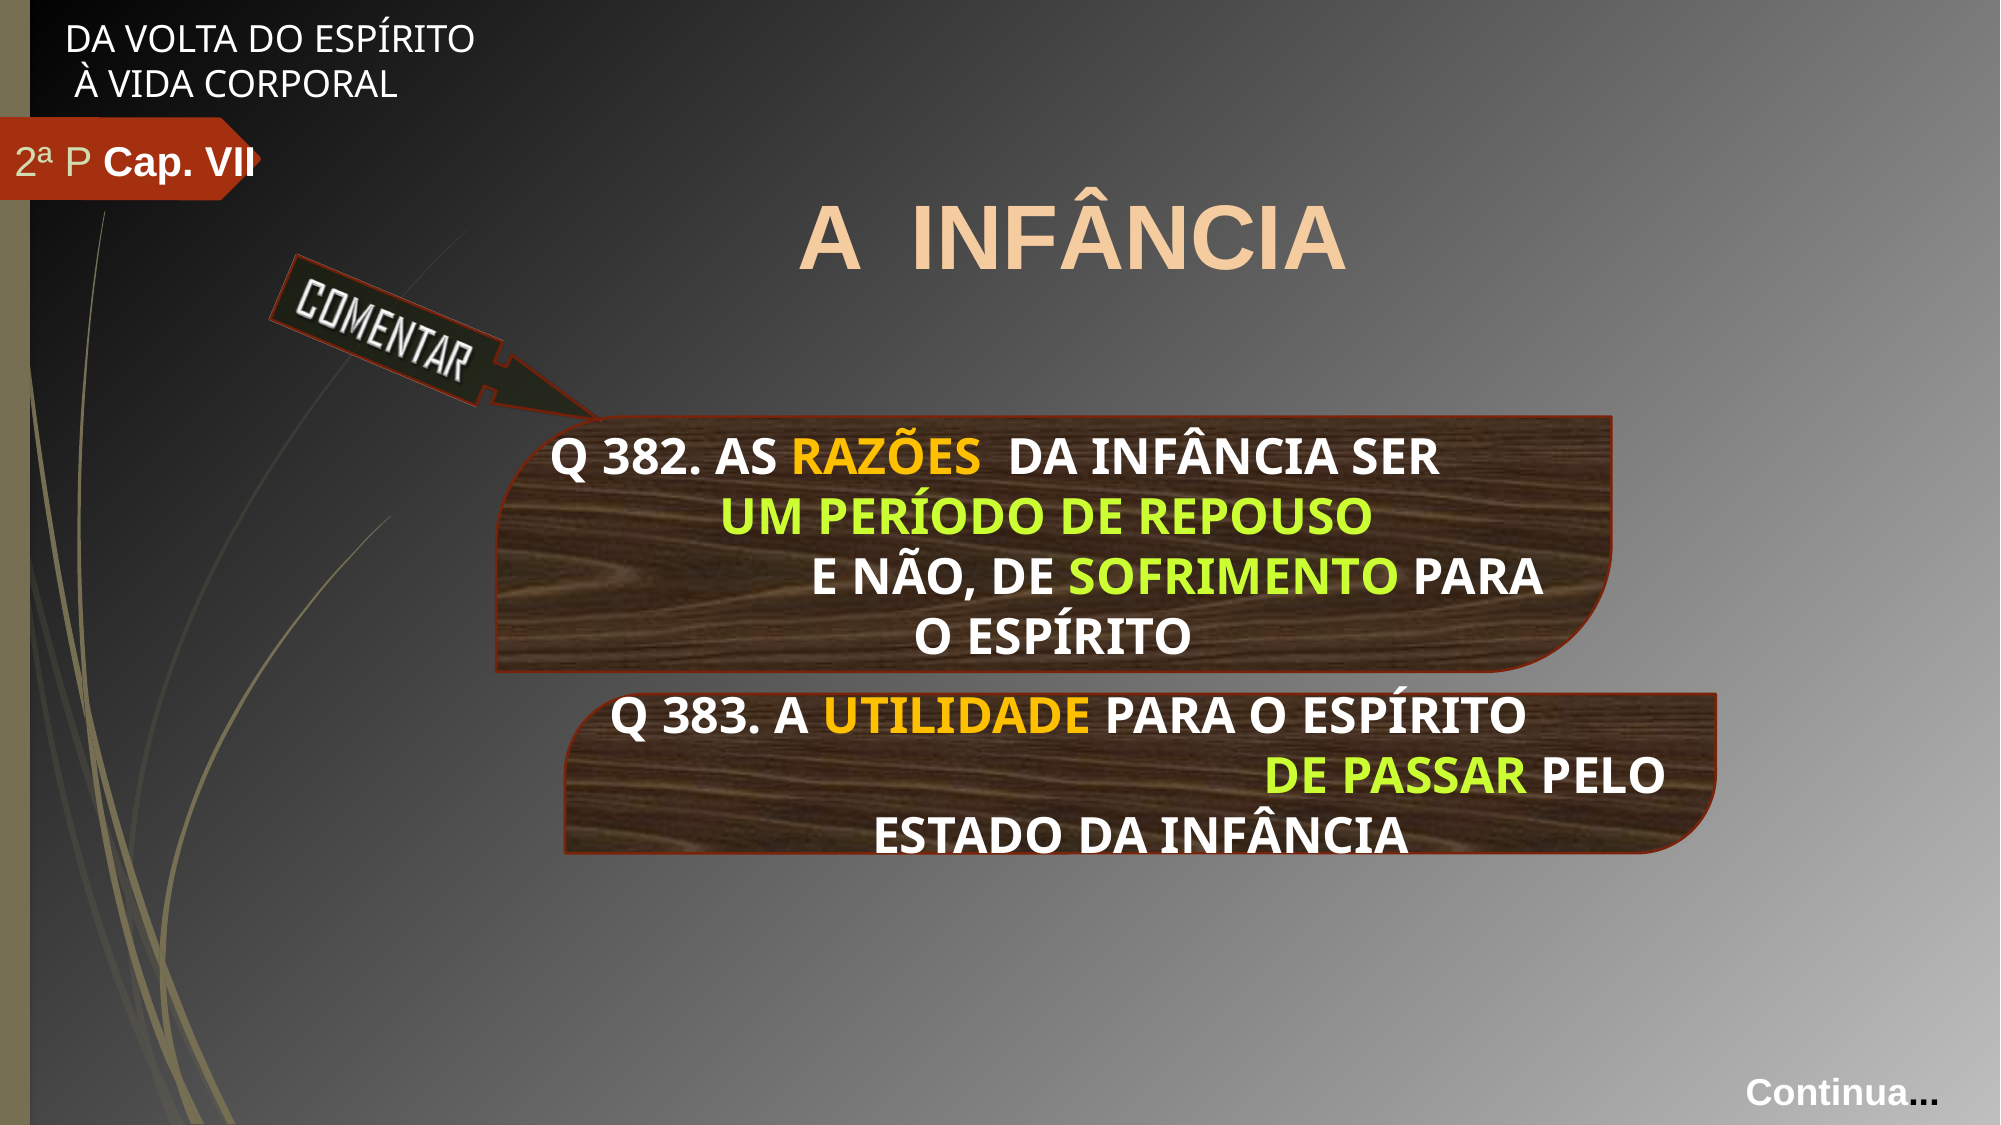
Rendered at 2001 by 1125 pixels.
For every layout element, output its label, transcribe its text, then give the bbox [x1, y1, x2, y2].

text_box Q 382. AS RAZÕES DA INFÂNCIA SER UM PERÍODO DE REPOUSO E NÃO, DE SOFRIMENTO PARA O ESPÍRITO [494, 415, 1613, 674]
text_box 2ª P Cap. VII [0, 127, 271, 193]
text_box DA VOLTA DO ESPÍRITO À VIDA CORPORAL [49, 7, 492, 113]
text_box Q 383. A UTILIDADE PARA O ESPÍRITO DE PASSAR PELO ESTADO DA INFÂNCIA [563, 692, 1718, 855]
picture [268, 254, 615, 453]
text_box Continua... [1730, 1061, 1955, 1121]
title A INFÂNCIA [253, 170, 1893, 382]
